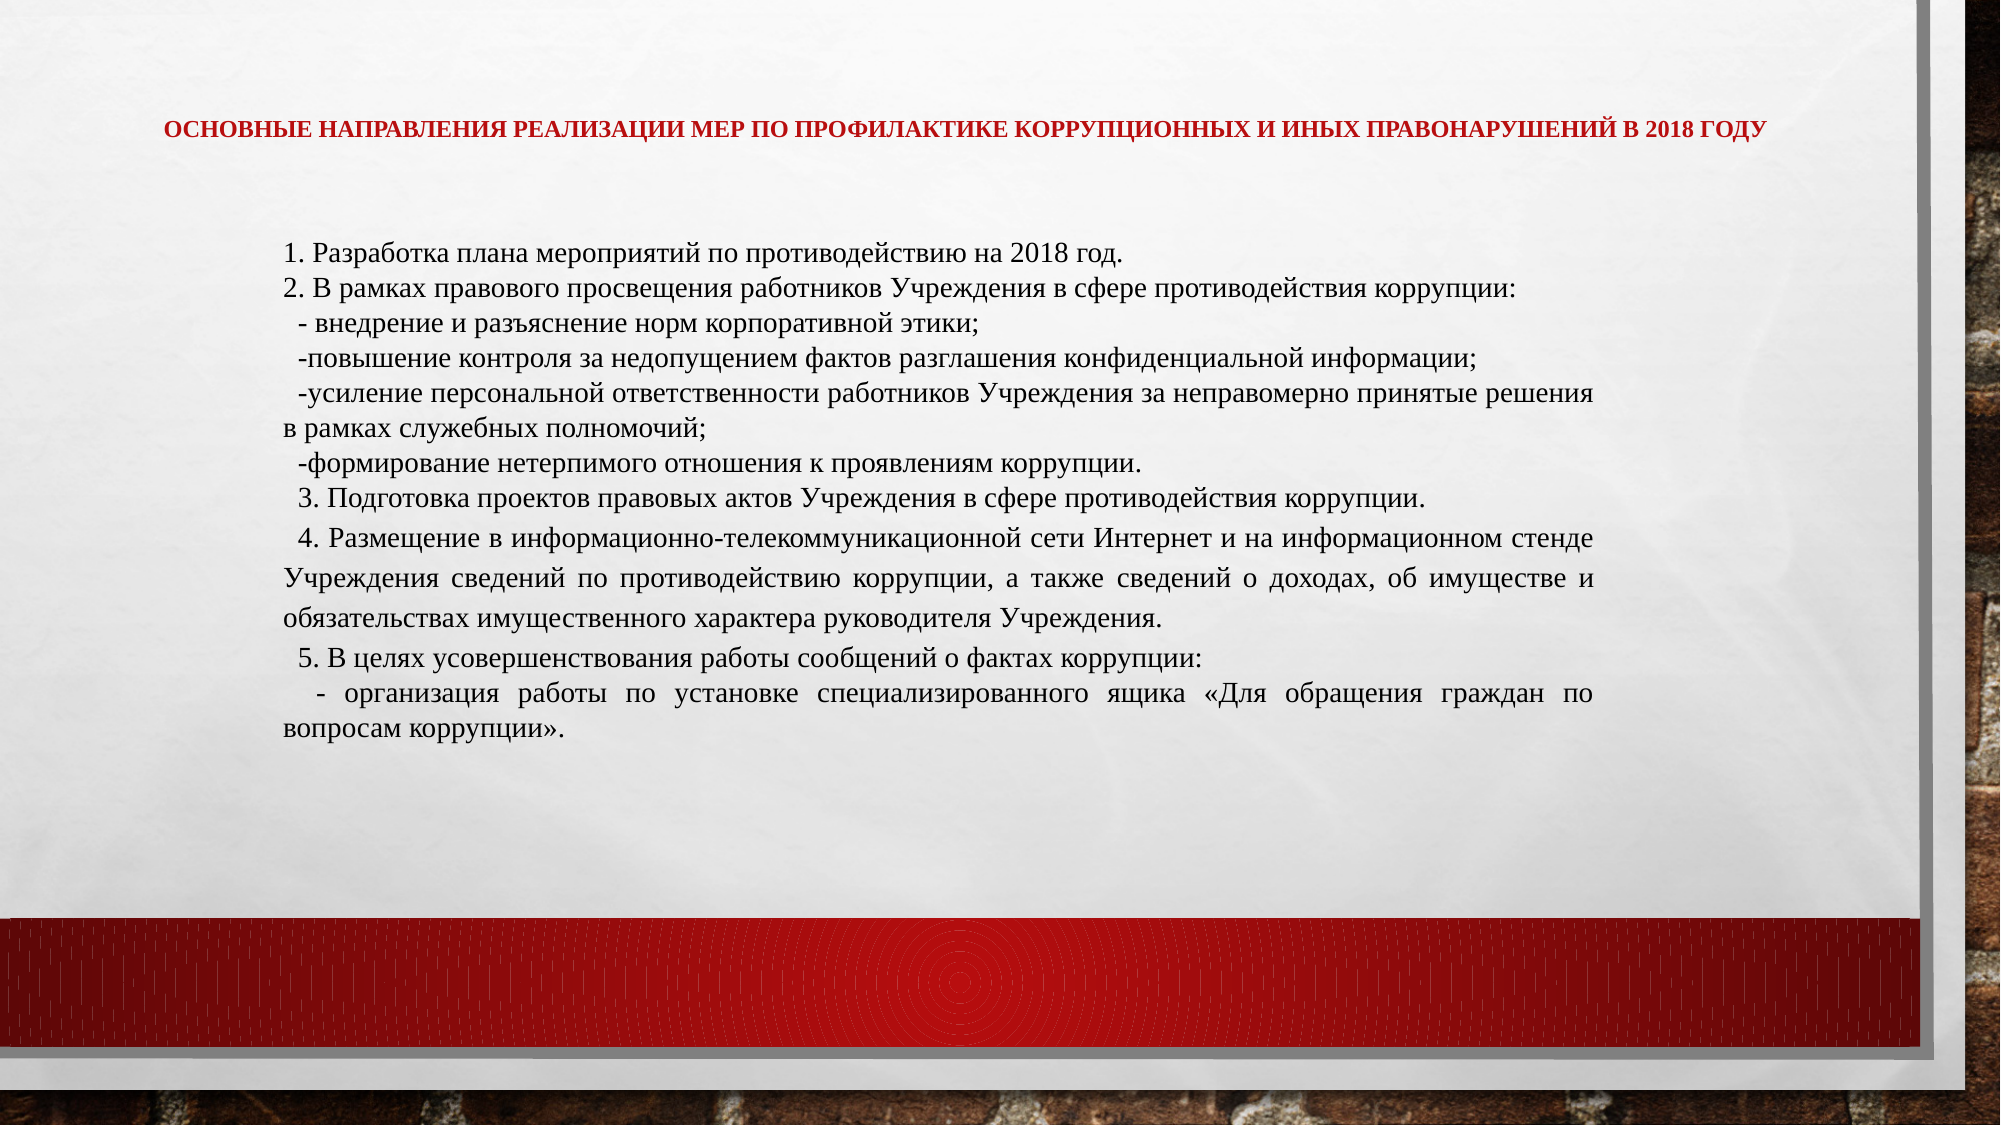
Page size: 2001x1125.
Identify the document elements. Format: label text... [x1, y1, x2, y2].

title Основные направления реализации мер по профилактике коррупционных и иных правонарушений в 2018 году [112, 75, 1818, 230]
text_box 1. Разработка плана мероприятий по противодействию на 2018 год. 2. В рамках правового просвещения работников Учреждения в сфере противодействия коррупции: - внедрение и разъяснение норм корпоративной этики; -повышение контроля за недопущением фактов разглашения конфиденциальной информации; -усиление персональной ответственности работников Учреждения за неправомерно принятые решения в рамках служебных полномочий; -формирование нетерпимого отношения к проявлениям коррупции. 3. Подготовка проектов правовых актов Учреждения в сфере противодействия коррупции. 4. Размещение в информационно-телекоммуникационной сети Интернет и на информационном стенде Учреждения сведений по противодействию коррупции, а также сведений о доходах, об имуществе и обязательствах имущественного характера руководителя Учреждения. 5. В целях усовершенствования работы сообщений о фактах коррупции: - организация работы по установке специализированного ящика «Для обращения граждан по вопросам коррупции». [268, 220, 1610, 752]
picture [0, 0, 2000, 1125]
